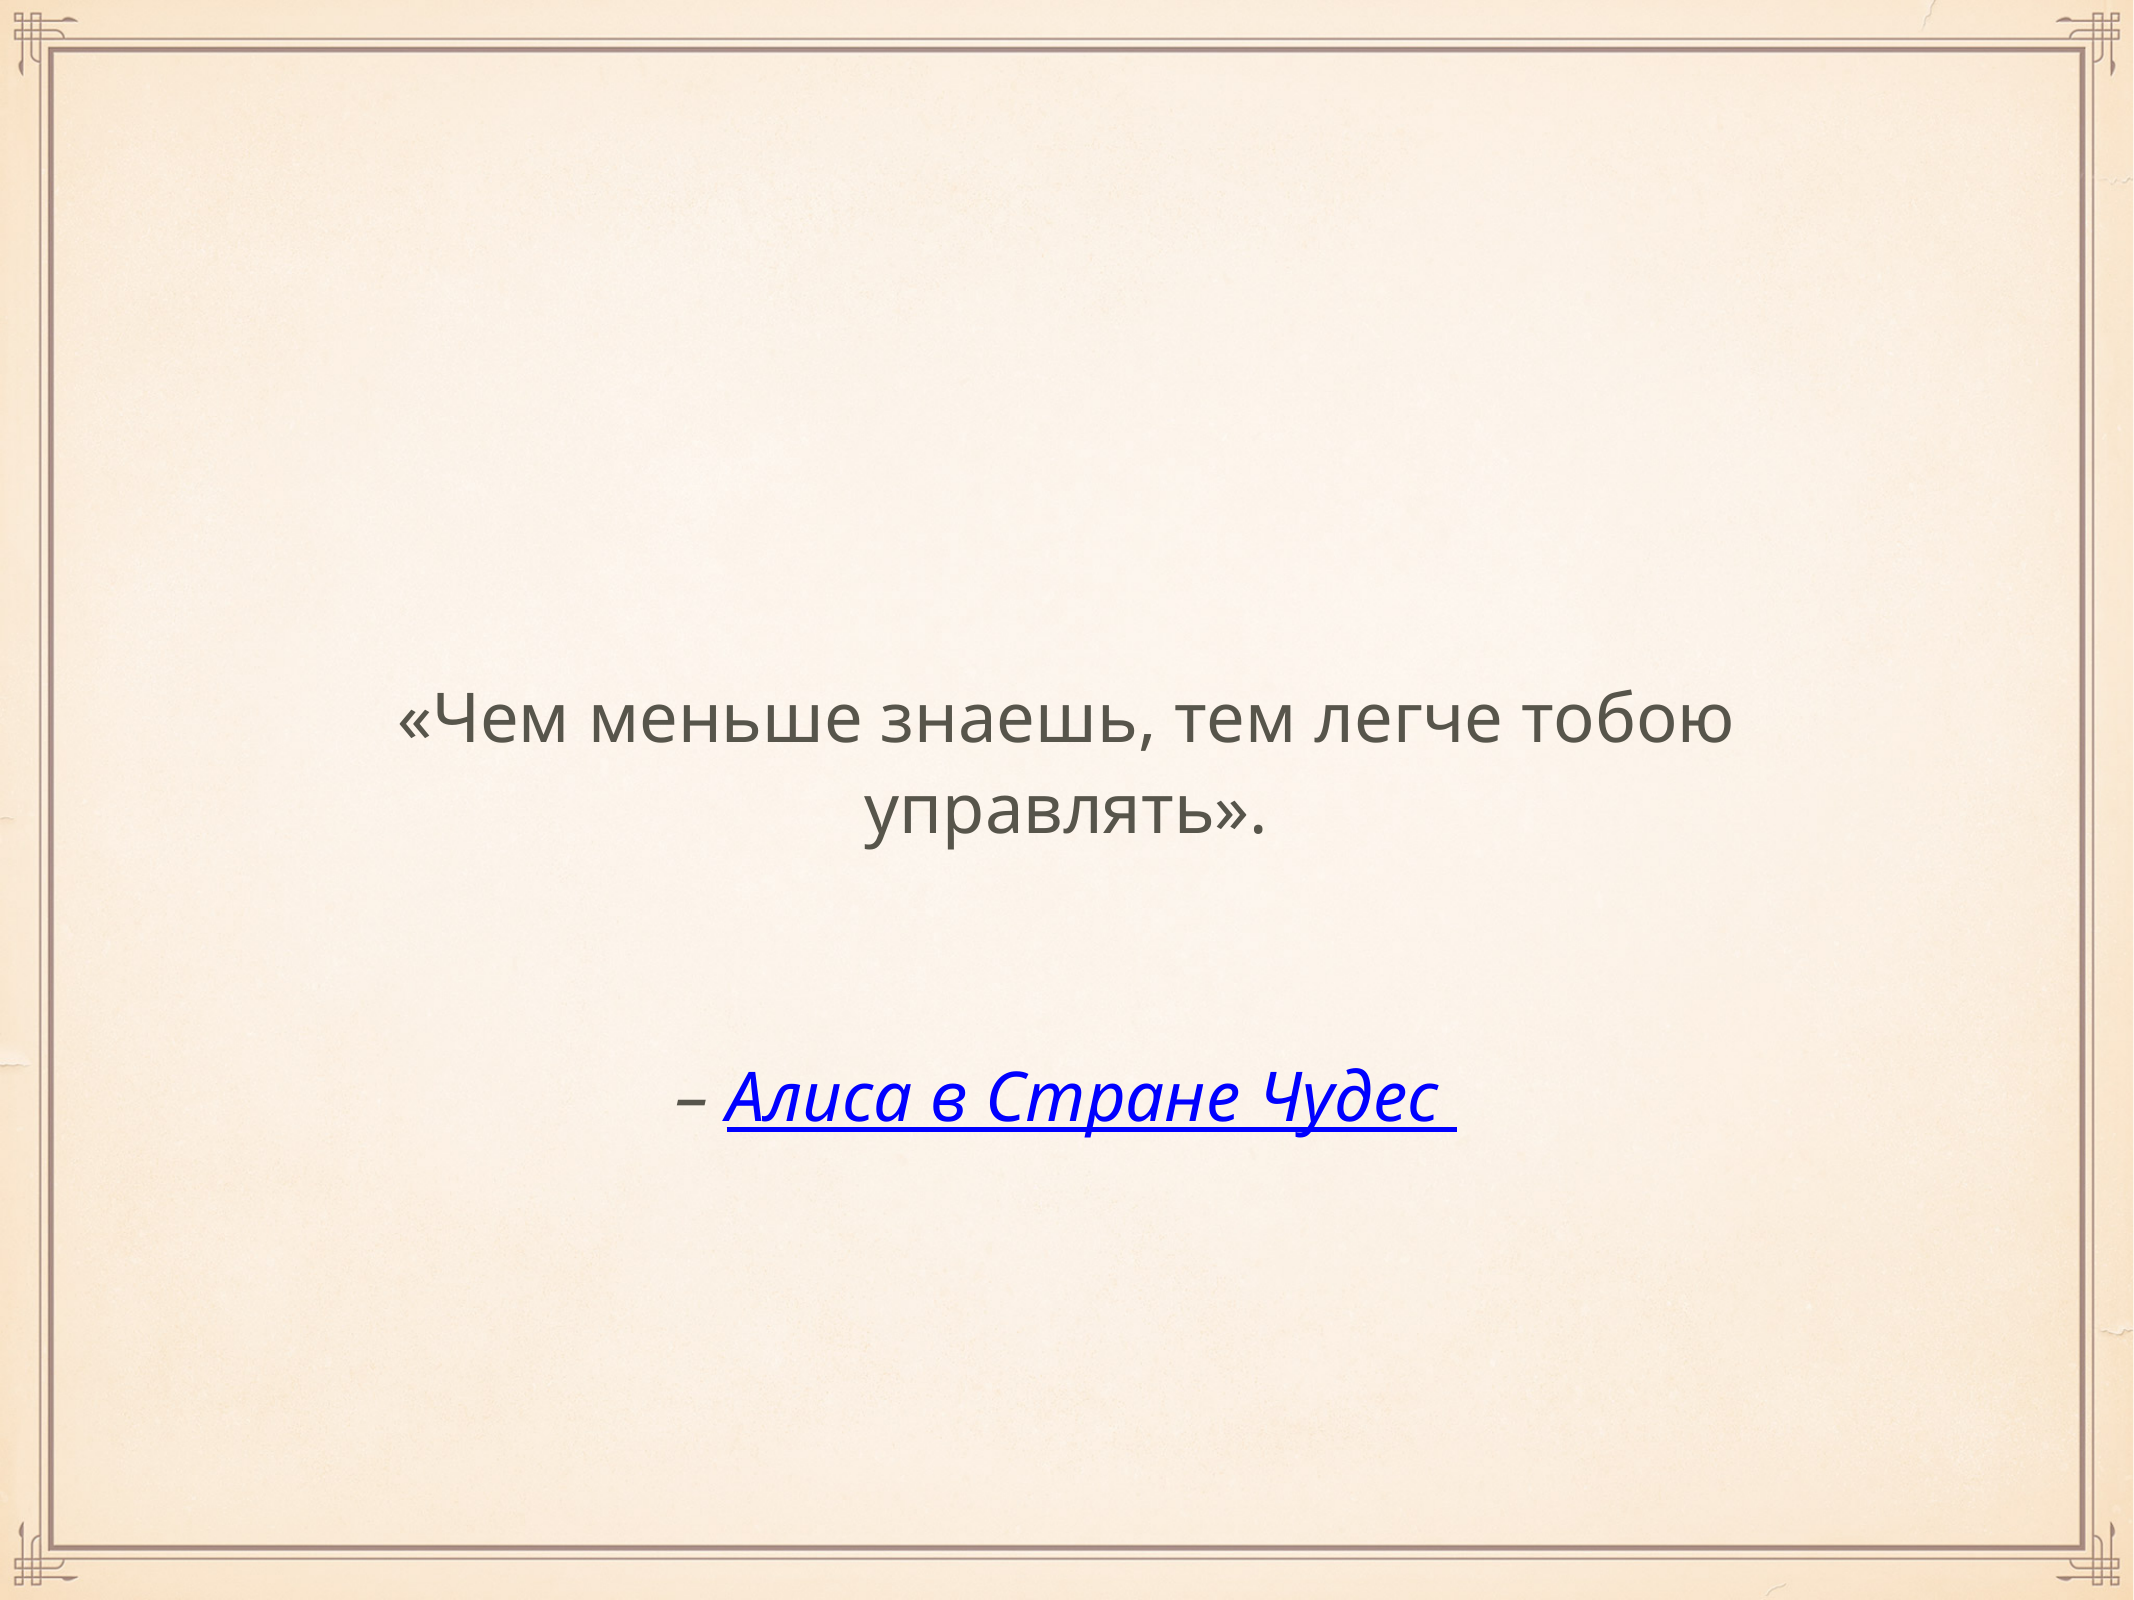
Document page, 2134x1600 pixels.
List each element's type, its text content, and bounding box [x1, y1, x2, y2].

text_box – Алиса в Стране Чудес [208, 1043, 1925, 1147]
text_box «Чем меньше знаешь, тем легче тобою управлять». [208, 665, 1925, 847]
picture [0, 0, 2134, 1600]
